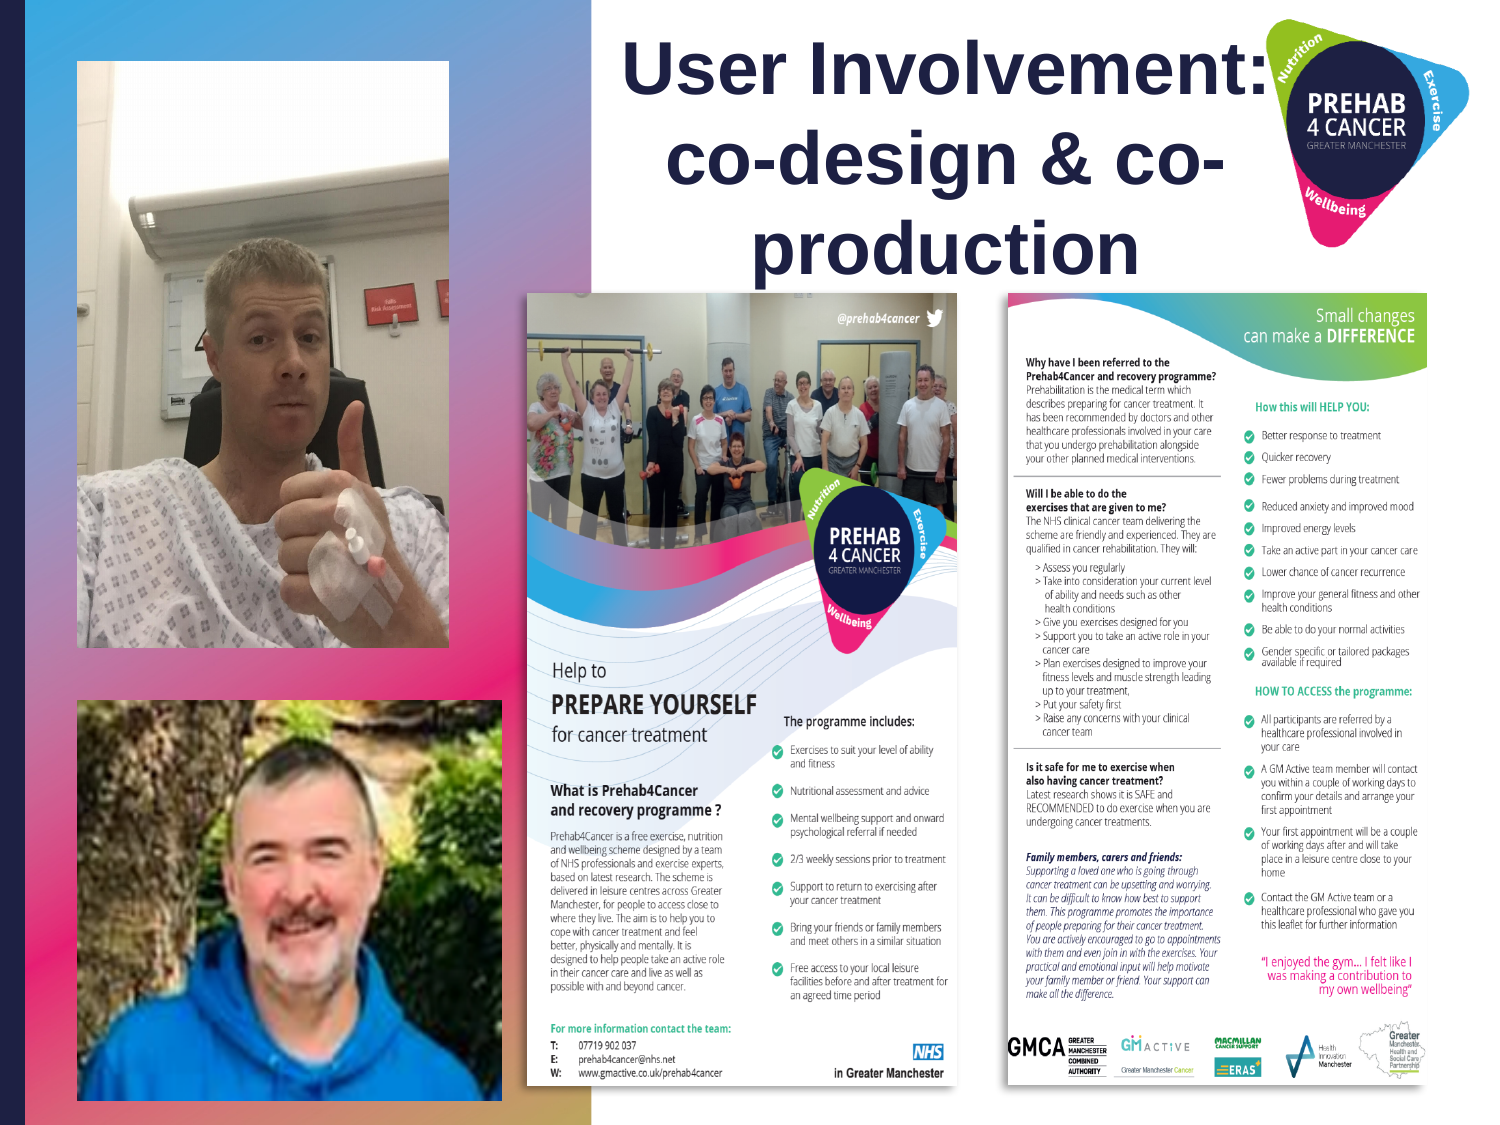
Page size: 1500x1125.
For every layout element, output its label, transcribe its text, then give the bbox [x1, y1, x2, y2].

picture [1008, 293, 1428, 1085]
picture [1245, 0, 1483, 268]
picture [0, 0, 592, 1125]
text_box User Involvement: co-design & co-production [603, 11, 1290, 297]
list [527, 293, 957, 1086]
